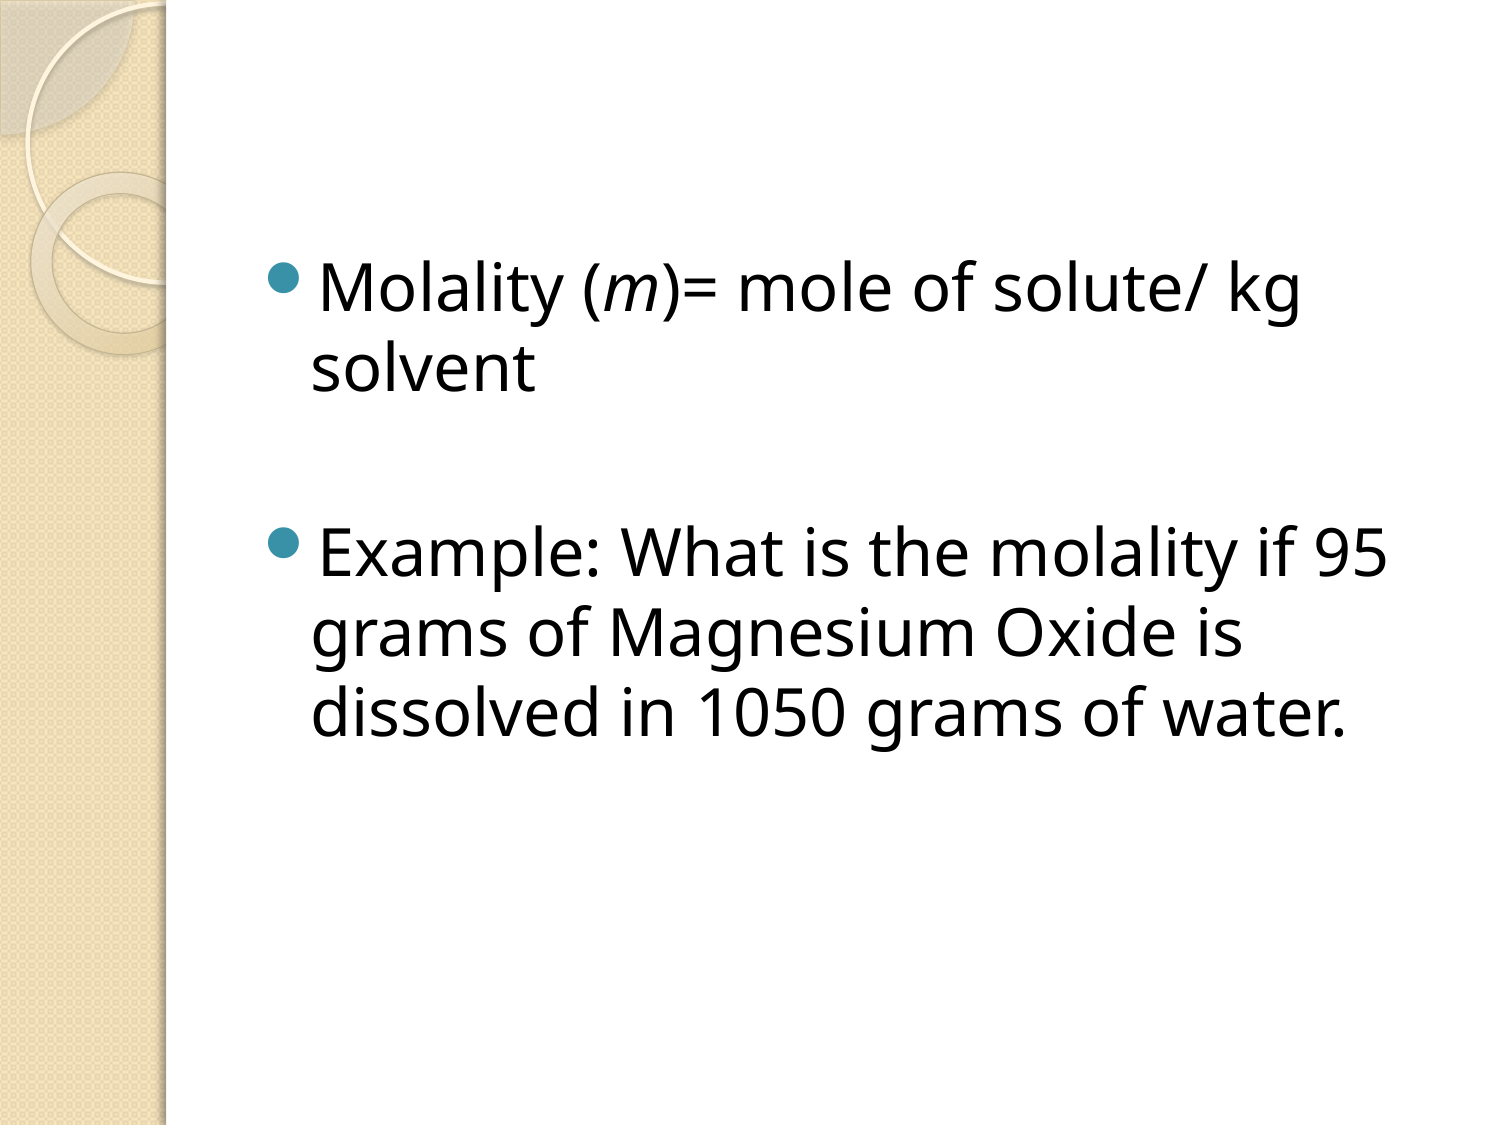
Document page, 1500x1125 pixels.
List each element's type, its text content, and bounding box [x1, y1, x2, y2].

list Molality (m)= mole of solute/ kg solvent Example: What is the molality if 95 grams of Magnesium Oxide is dissolved in 1050 grams of water. [235, 237, 1466, 1025]
